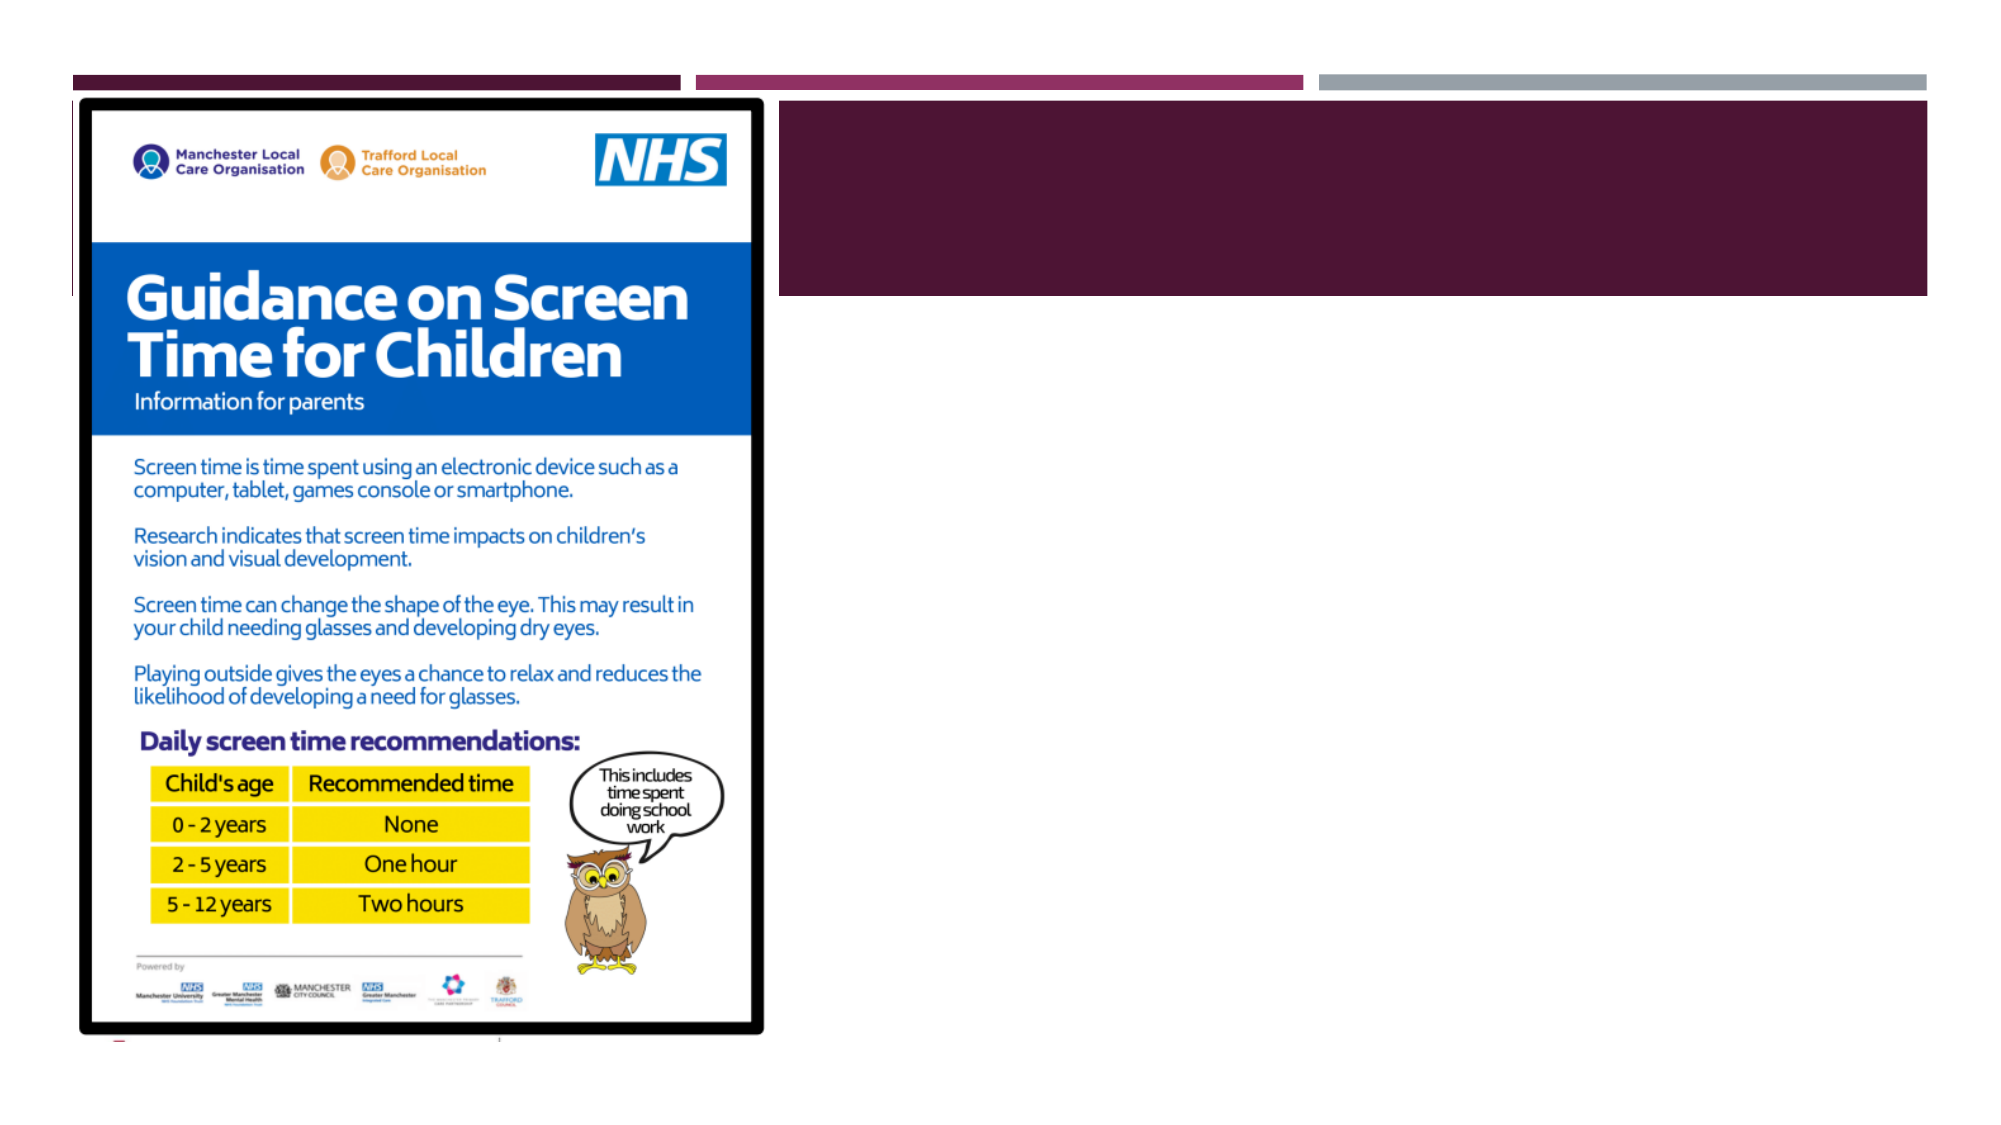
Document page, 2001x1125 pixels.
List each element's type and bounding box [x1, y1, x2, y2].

picture [73, 93, 779, 1042]
